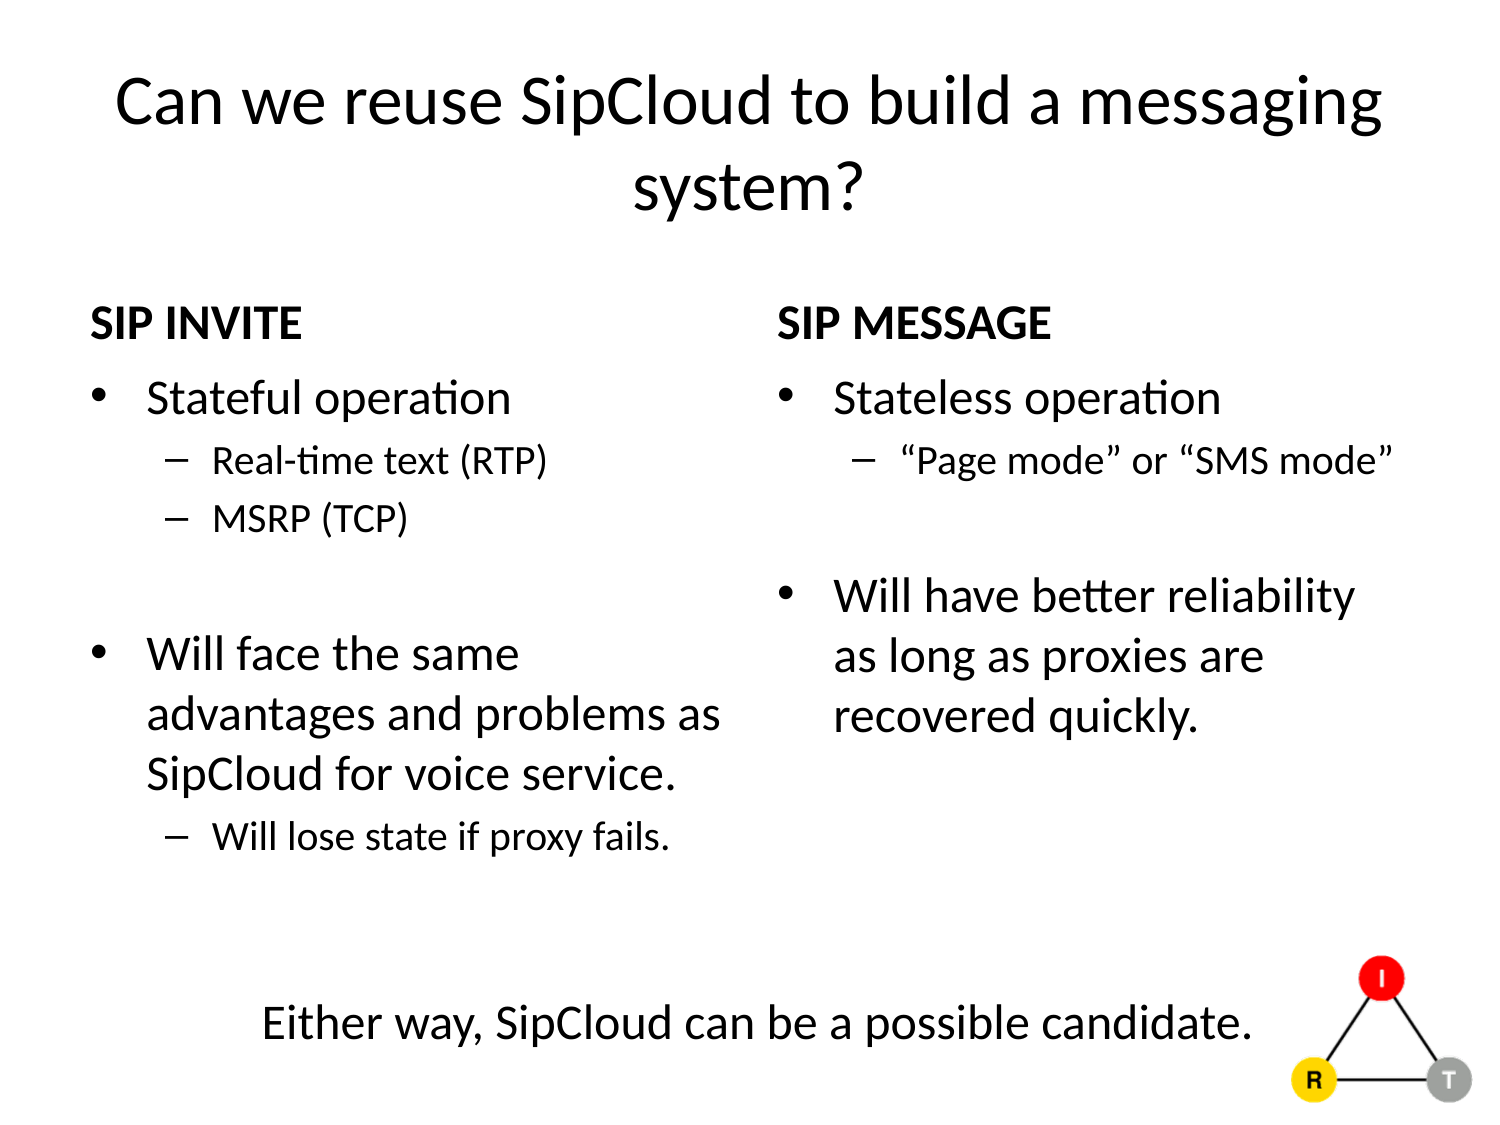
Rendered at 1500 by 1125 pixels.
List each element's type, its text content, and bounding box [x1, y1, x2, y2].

picture [1287, 952, 1476, 1107]
text_box Either way, SipCloud can be a possible candidate. [246, 982, 1269, 1057]
list SIP MESSAGE [761, 251, 1425, 356]
list Stateful operation Real-time text (RTP) MSRP (TCP) Will face the same advantages and problems as SipCloud for voice service. Will lose state if proxy fails. [75, 356, 738, 1005]
list SIP INVITE [75, 251, 738, 356]
title Can we reuse SipCloud to build a messaging system? [75, 45, 1425, 233]
list Stateless operation “Page mode” or “SMS mode” Will have better reliability as long as proxies are recovered quickly. [761, 356, 1425, 1005]
